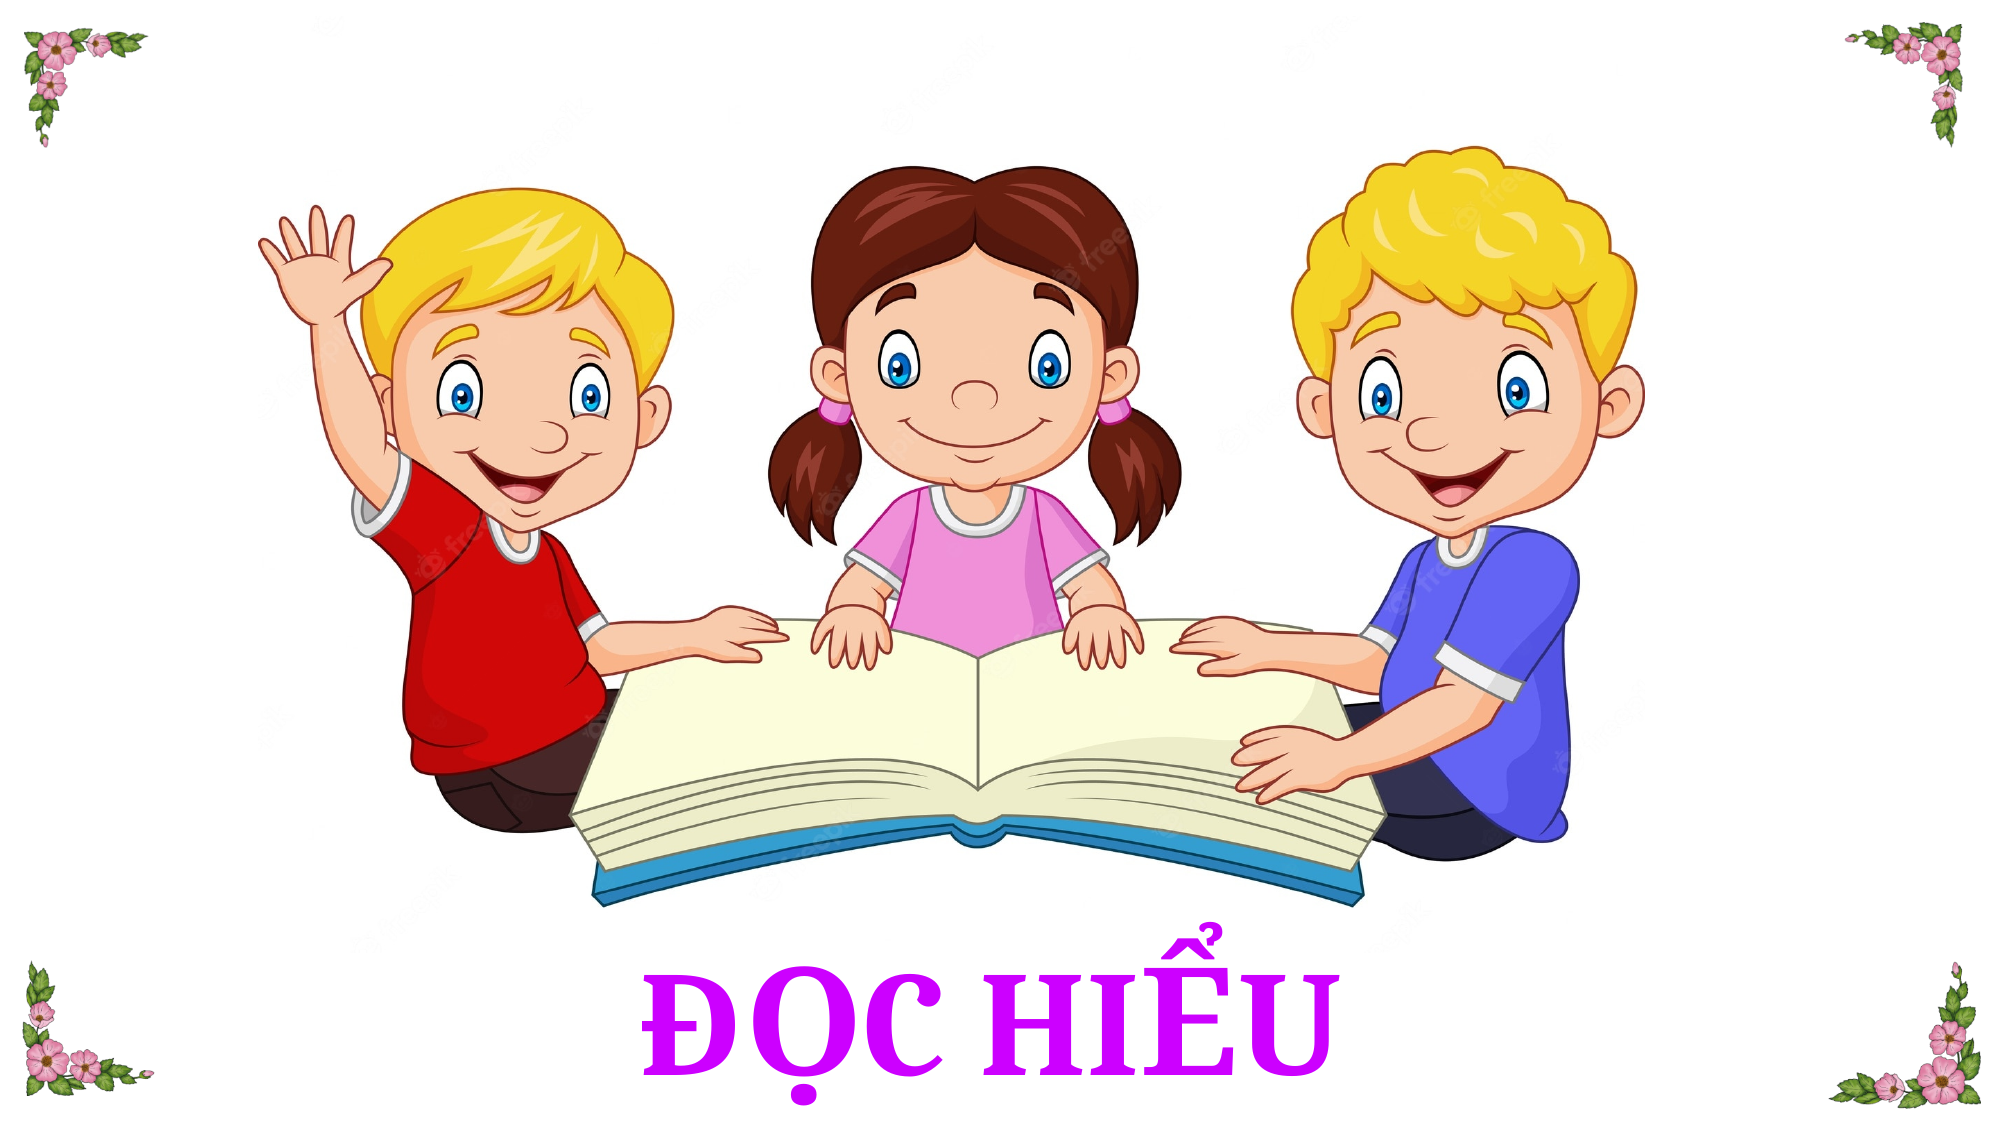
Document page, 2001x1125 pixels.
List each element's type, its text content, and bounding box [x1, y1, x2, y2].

picture [18, 958, 157, 1097]
picture [258, 16, 1645, 953]
picture [1826, 958, 1982, 1114]
text_box ĐỌC HIỂU [148, 818, 1834, 1125]
picture [1837, 18, 1969, 149]
picture [24, 24, 151, 151]
